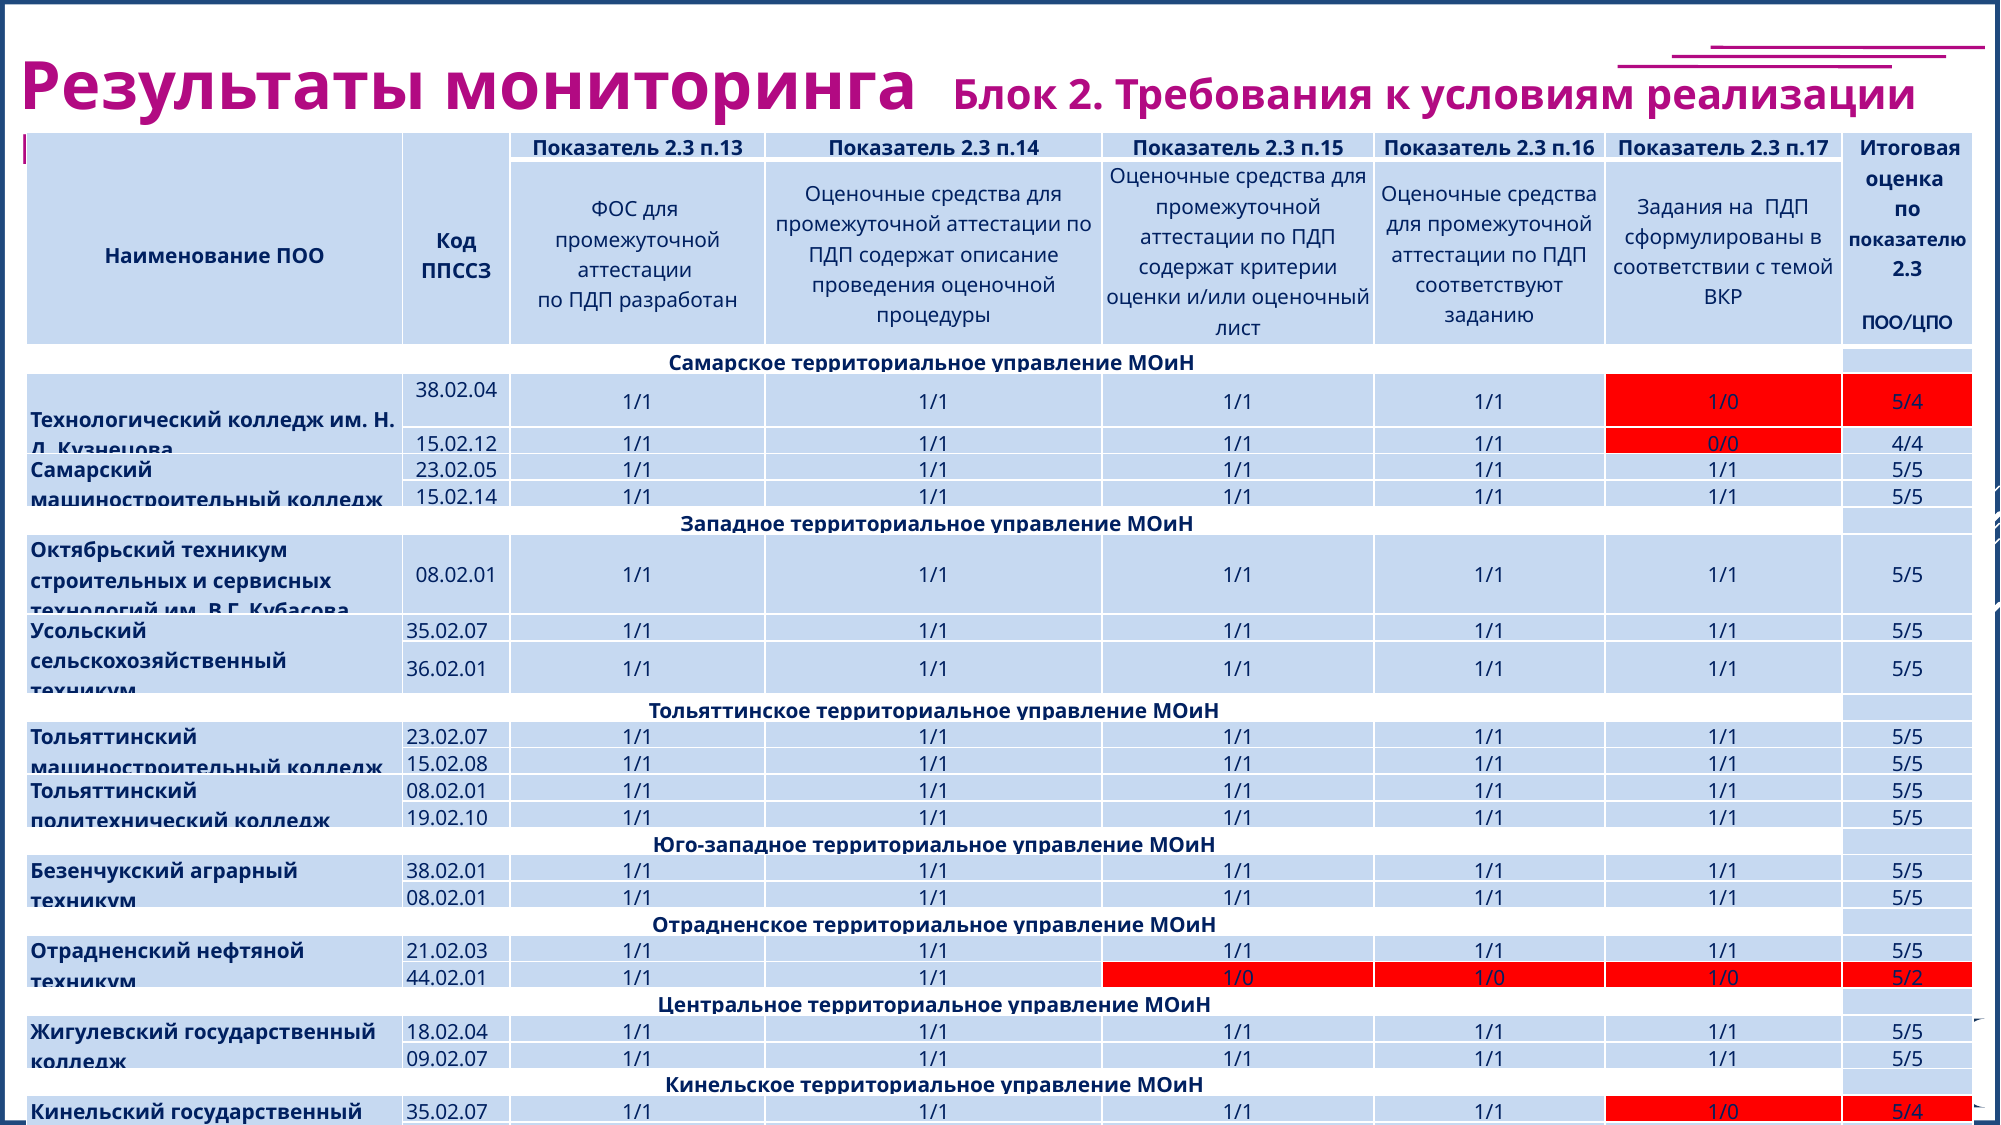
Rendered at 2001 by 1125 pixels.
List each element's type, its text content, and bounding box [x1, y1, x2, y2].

table_header Показатель 2.3 п.14 [766, 133, 1101, 157]
table_cell 1/1 [1103, 722, 1373, 747]
table_cell 1/1 [1103, 1043, 1373, 1068]
table_cell 1/1 [1375, 855, 1604, 880]
table_cell [1843, 909, 1972, 934]
table_cell Жигулевский государственный колледж [27, 1016, 402, 1068]
table_cell 5/5 [1843, 882, 1972, 907]
table_cell 1/1 [766, 535, 1101, 613]
table_cell Западное территориальное управление МОиН [27, 508, 1841, 533]
table_cell 1/1 [511, 642, 764, 693]
table_cell 1/1 [766, 962, 1101, 987]
table_cell 1/1 [766, 775, 1101, 800]
table_cell 15.02.12 [403, 428, 509, 453]
table_cell 1/1 [1103, 374, 1373, 426]
table_cell 1/0 [1606, 374, 1841, 426]
table_cell 1/1 [766, 1043, 1101, 1068]
table_cell 1/1 [511, 802, 764, 827]
table_cell Тольяттинский политехнический колледж [27, 775, 402, 827]
table_cell 1/1 [1606, 882, 1841, 907]
table_cell 1/1 [511, 481, 764, 506]
table_cell 1/1 [1375, 642, 1604, 693]
table_cell 5/5 [1843, 615, 1972, 640]
table_cell 1/1 [1375, 428, 1604, 453]
table_cell Оценочные средства для промежуточной аттестации по ПДП содержат критерии оценки и/или оценочный лист [1103, 162, 1373, 344]
table_cell 1/1 [511, 615, 764, 640]
table_cell [1843, 989, 1972, 1014]
table_cell 1/1 [1606, 722, 1841, 747]
table_header Показатель 2.3 п.15 [1103, 133, 1373, 157]
table_cell [1843, 695, 1972, 720]
table_cell Центральное территориальное управление МОиН [27, 989, 1841, 1014]
table_cell 1/1 [1606, 1016, 1841, 1041]
table_cell 1/1 [1103, 855, 1373, 880]
table_cell 1/1 [1606, 615, 1841, 640]
table_cell 36.02.01 [403, 642, 509, 693]
table_cell 1/1 [1103, 454, 1373, 479]
text_box 13 [1974, 1017, 1987, 1024]
table_cell 4/4 [1843, 428, 1972, 453]
table_cell 1/0 [1606, 962, 1841, 987]
table_cell Технологический колледж им. Н. Д. Кузнецова [27, 374, 402, 453]
table_cell 1/1 [1375, 1043, 1604, 1068]
table_cell 38.02.01 [403, 855, 509, 880]
table_cell 1/1 [766, 428, 1101, 453]
table_cell 1/1 [1375, 1016, 1604, 1041]
table_cell 21.02.03 [403, 936, 509, 961]
table_cell 1/1 [1375, 454, 1604, 479]
table_cell 1/1 [1103, 615, 1373, 640]
table_cell 23.02.07 [403, 722, 509, 747]
text_box 13 [1974, 1102, 1987, 1109]
table_header Код ППССЗ [403, 133, 509, 344]
table_cell 1/1 [511, 882, 764, 907]
table_cell Усольский сельскохозяйственный техникум [27, 615, 402, 693]
table_cell 1/1 [766, 802, 1101, 827]
table_cell 1/1 [1375, 1096, 1604, 1121]
table_cell 1/1 [766, 481, 1101, 506]
table_cell Тольяттинское территориальное управление МОиН [27, 695, 1841, 720]
table_cell 1/1 [1606, 855, 1841, 880]
table_cell 15.02.14 [403, 481, 509, 506]
table_cell 0/0 [1606, 428, 1841, 453]
table_cell 1/1 [511, 1043, 764, 1068]
table_cell 1/1 [1375, 775, 1604, 800]
table_cell 08.02.01 [403, 775, 509, 800]
table_cell 1/1 [1606, 802, 1841, 827]
table_cell 5/5 [1843, 642, 1972, 693]
table_cell 1/1 [766, 1096, 1101, 1121]
table_cell Тольяттинский машиностроительный колледж [27, 722, 402, 773]
table_cell 1/1 [766, 1016, 1101, 1041]
table_cell 5/5 [1843, 1043, 1972, 1068]
table_cell 1/1 [1606, 454, 1841, 479]
table_header Итоговая оценка по показателю 2.3 ПОО/ЦПО [1843, 133, 1972, 344]
table_cell 1/1 [1375, 802, 1604, 827]
table_cell [1843, 349, 1972, 372]
table_cell 1/1 [1103, 481, 1373, 506]
table_cell 1/1 [511, 1096, 764, 1121]
table_cell Отрадненское территориальное управление МОиН [27, 909, 1841, 934]
table_cell 5/5 [1843, 722, 1972, 747]
table_cell 18.02.04 [403, 1016, 509, 1041]
text_box Результаты мониторинга Блок 2. Требования к условиям реализации ППССЗ [4, 35, 1995, 181]
table_cell 1/1 [1375, 882, 1604, 907]
table_cell 1/1 [1103, 775, 1373, 800]
table_cell 1/0 [1375, 962, 1604, 987]
table_cell 09.02.07 [403, 1043, 509, 1068]
table_cell 1/1 [511, 374, 764, 426]
table_cell 1/1 [511, 535, 764, 613]
table_cell 38.02.04 [403, 374, 509, 426]
table_cell Октябрьский техникум строительных и сервисных технологий им. В.Г. Кубасова [27, 535, 402, 613]
table_cell 1/1 [766, 855, 1101, 880]
table_cell 1/1 [1103, 535, 1373, 613]
table_cell [1843, 508, 1972, 533]
table_cell Безенчукский аграрный техникум [27, 855, 402, 907]
table_cell 1/1 [511, 855, 764, 880]
table_cell 5/4 [1843, 1096, 1972, 1121]
table_cell 5/5 [1843, 454, 1972, 479]
table_cell 1/1 [766, 374, 1101, 426]
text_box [1626, 0, 1976, 117]
table_header Показатель 2.3 п.13 [511, 133, 764, 157]
table_cell 1/1 [1606, 775, 1841, 800]
table_cell 1/1 [1103, 802, 1373, 827]
table_cell Оценочные средства для промежуточной аттестации по ПДП содержат описание проведения оценочной процедуры [766, 162, 1101, 344]
table_cell 1/1 [766, 748, 1101, 773]
table_cell 5/5 [1843, 481, 1972, 506]
table_cell 1/1 [1375, 748, 1604, 773]
table_cell Оценочные средства для промежуточной аттестации по ПДП соответствуют заданию [1375, 162, 1604, 344]
table_cell 1/1 [511, 722, 764, 747]
table_cell ФОС для промежуточной аттестации по ПДП разработан [511, 162, 764, 344]
table_cell 1/1 [1375, 615, 1604, 640]
table_cell 35.02.07 [403, 615, 509, 640]
table_cell Самарский машиностроительный колледж [27, 454, 402, 506]
table_cell 1/0 [1103, 962, 1373, 987]
table_cell 1/1 [511, 962, 764, 987]
table_cell 1/1 [1606, 535, 1841, 613]
table_cell Кинельское территориальное управление МОиН [27, 1069, 1841, 1094]
table_cell 23.02.05 [403, 454, 509, 479]
table_cell 1/1 [766, 936, 1101, 961]
table_cell [1843, 829, 1972, 854]
table_cell 5/2 [1843, 962, 1972, 987]
table_cell 1/1 [766, 642, 1101, 693]
table_cell 08.02.01 [403, 882, 509, 907]
table_cell 1/1 [1103, 748, 1373, 773]
table_cell 5/5 [1843, 802, 1972, 827]
table_cell 1/1 [1606, 642, 1841, 693]
table_cell Задания на ПДП сформулированы в соответствии с темой ВКР [1606, 162, 1841, 344]
table_cell 1/1 [766, 454, 1101, 479]
table_cell 1/1 [1375, 374, 1604, 426]
table_cell Кинельский государственный техникум [27, 1096, 402, 1125]
table_cell [1843, 1069, 1972, 1094]
table_cell 1/1 [1606, 1043, 1841, 1068]
text_box [1974, 3, 1996, 1122]
table_cell 1/1 [1103, 936, 1373, 961]
table_header Наименование ПОО [27, 133, 402, 344]
table_cell 5/5 [1843, 775, 1972, 800]
table_cell 1/1 [1375, 481, 1604, 506]
table_cell 1/1 [1375, 936, 1604, 961]
table_cell 1/1 [1103, 882, 1373, 907]
table_cell 15.02.08 [403, 748, 509, 773]
table_header Показатель 2.3 п.17 [1606, 133, 1841, 157]
table_cell 5/4 [1843, 374, 1972, 426]
table_cell 5/5 [1843, 535, 1972, 613]
table_cell 5/5 [1843, 936, 1972, 961]
table_cell 44.02.01 [403, 962, 509, 987]
table_cell 1/1 [1606, 481, 1841, 506]
table_cell 1/0 [1606, 1096, 1841, 1121]
table_cell 1/1 [511, 748, 764, 773]
table_cell Юго-западное территориальное управление МОиН [27, 829, 1841, 854]
table_cell 1/1 [766, 722, 1101, 747]
table_cell 1/1 [1375, 535, 1604, 613]
table_header Показатель 2.3 п.16 [1375, 133, 1604, 157]
table_cell 1/1 [511, 936, 764, 961]
table_cell 1/1 [1103, 642, 1373, 693]
table_cell 08.02.01 [403, 535, 509, 613]
text_box [4, 3, 1626, 35]
table_cell 1/1 [1103, 1096, 1373, 1121]
table_cell 5/5 [1843, 748, 1972, 773]
table_cell 1/1 [1606, 936, 1841, 961]
table_cell 19.02.10 [403, 802, 509, 827]
table_cell 1/1 [1103, 1016, 1373, 1041]
table_cell 5/5 [1843, 1016, 1972, 1041]
table_cell 1/1 [511, 1016, 764, 1041]
table_cell 1/1 [511, 428, 764, 453]
table_cell Отрадненский нефтяной техникум [27, 936, 402, 987]
table_cell 5/5 [1843, 855, 1972, 880]
text_box [4, 181, 26, 1122]
table_cell 1/1 [511, 454, 764, 479]
table_cell 1/1 [1375, 722, 1604, 747]
table_cell 1/1 [766, 882, 1101, 907]
table_cell 1/1 [1606, 748, 1841, 773]
table_cell 35.02.07 [403, 1096, 509, 1121]
table_cell 1/1 [511, 775, 764, 800]
table_cell 1/1 [1103, 428, 1373, 453]
table_cell Самарское территориальное управление МОиН [27, 349, 1841, 372]
table_cell 1/1 [766, 615, 1101, 640]
